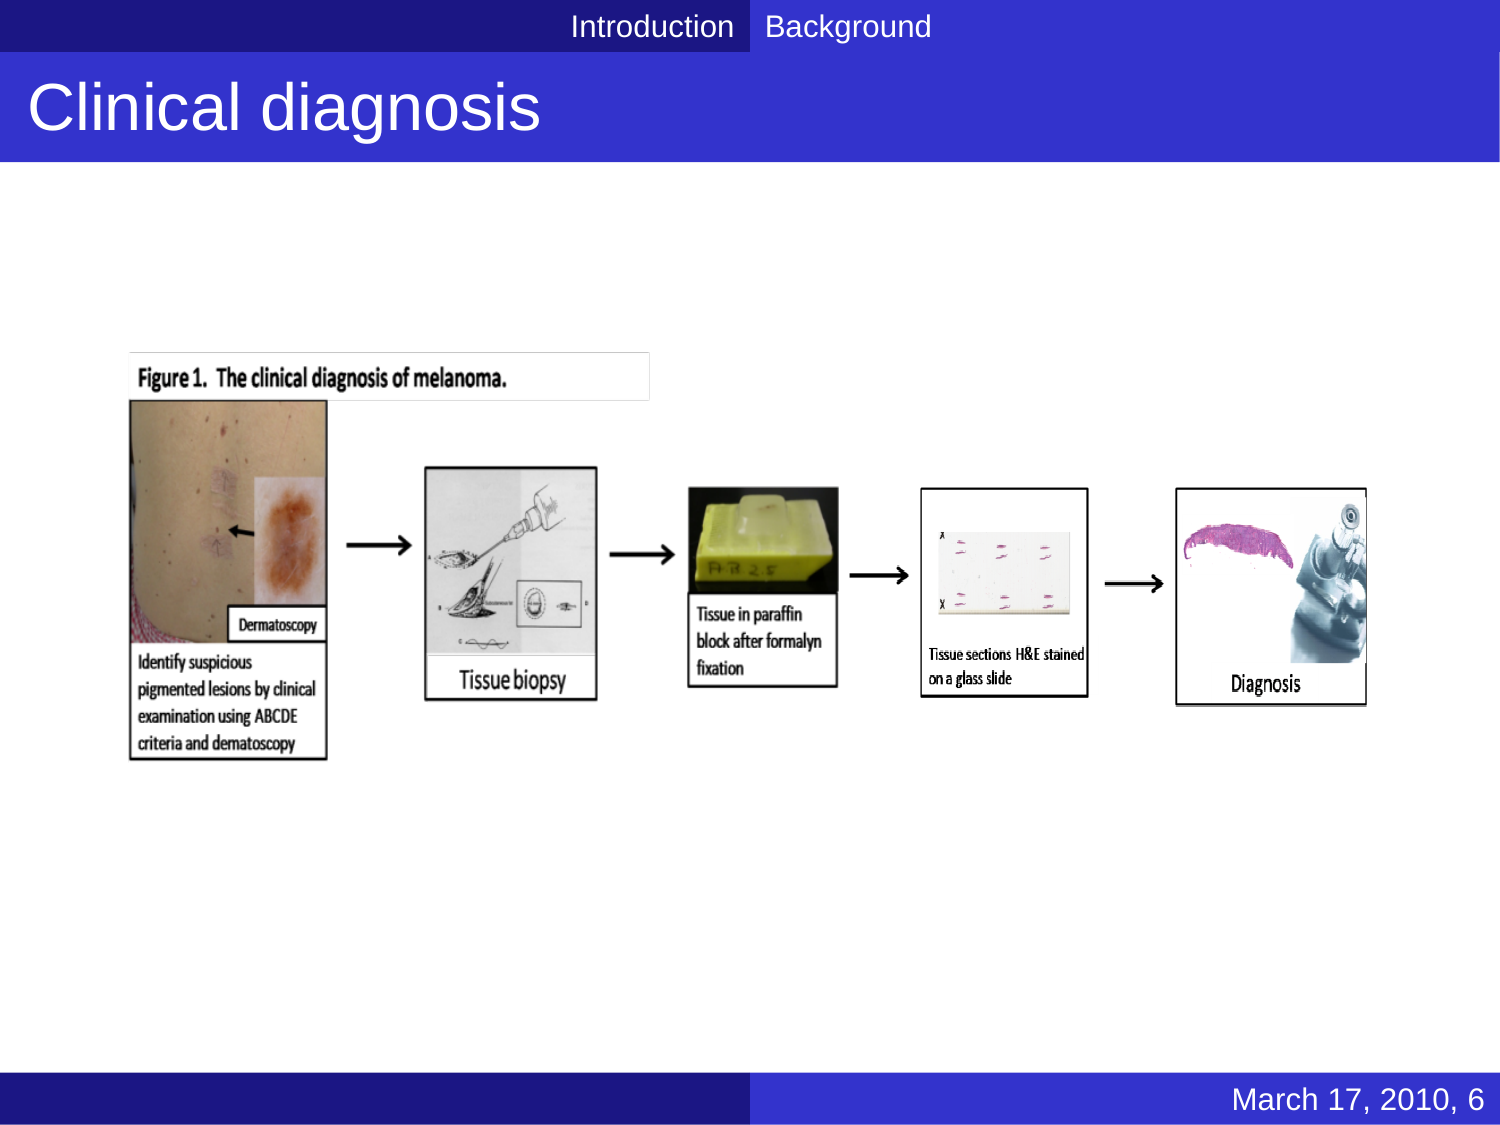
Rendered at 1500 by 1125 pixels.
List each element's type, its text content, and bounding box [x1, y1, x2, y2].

text_box Clinical diagnosis [12, 61, 1500, 163]
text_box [0, 0, 1500, 53]
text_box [124, 349, 1368, 763]
